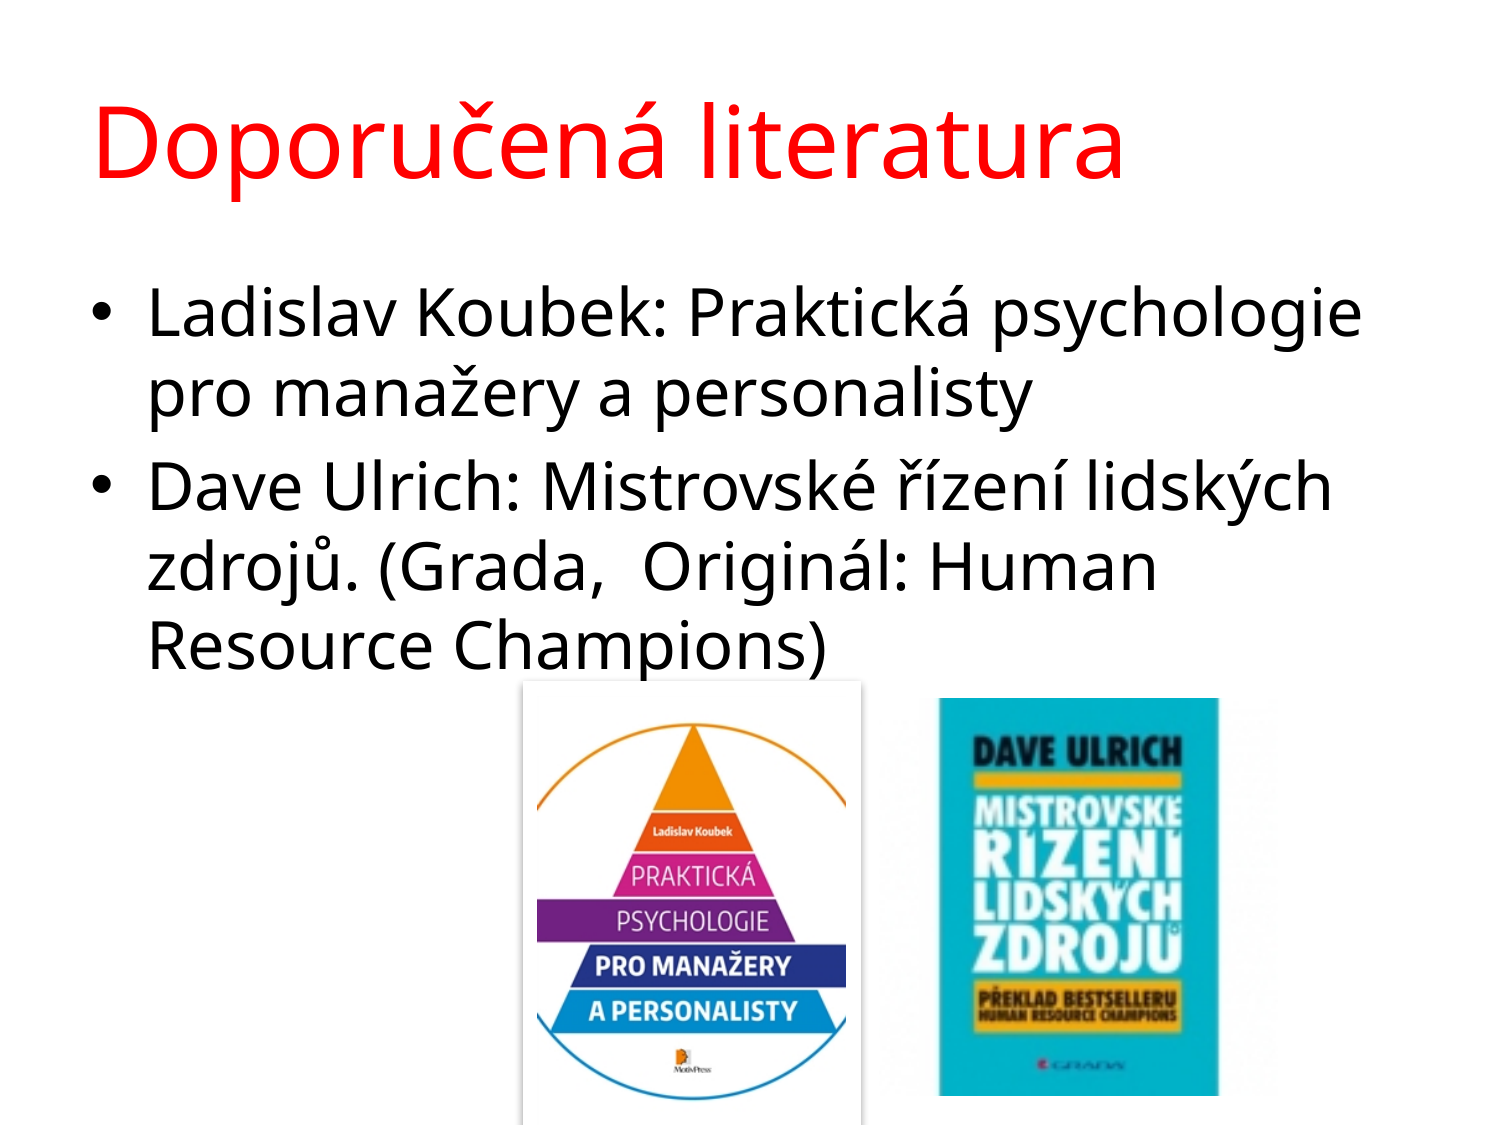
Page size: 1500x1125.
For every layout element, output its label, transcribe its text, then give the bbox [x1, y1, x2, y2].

picture [879, 697, 1278, 1096]
picture [537, 695, 847, 1125]
title Doporučená literatura [75, 45, 1425, 233]
list Ladislav Koubek: Praktická psychologie pro manažery a personalisty Dave Ulrich: Mistrovské řízení lidských zdrojů. (Grada, Originál: Human Resource Champions) [75, 262, 1425, 1005]
